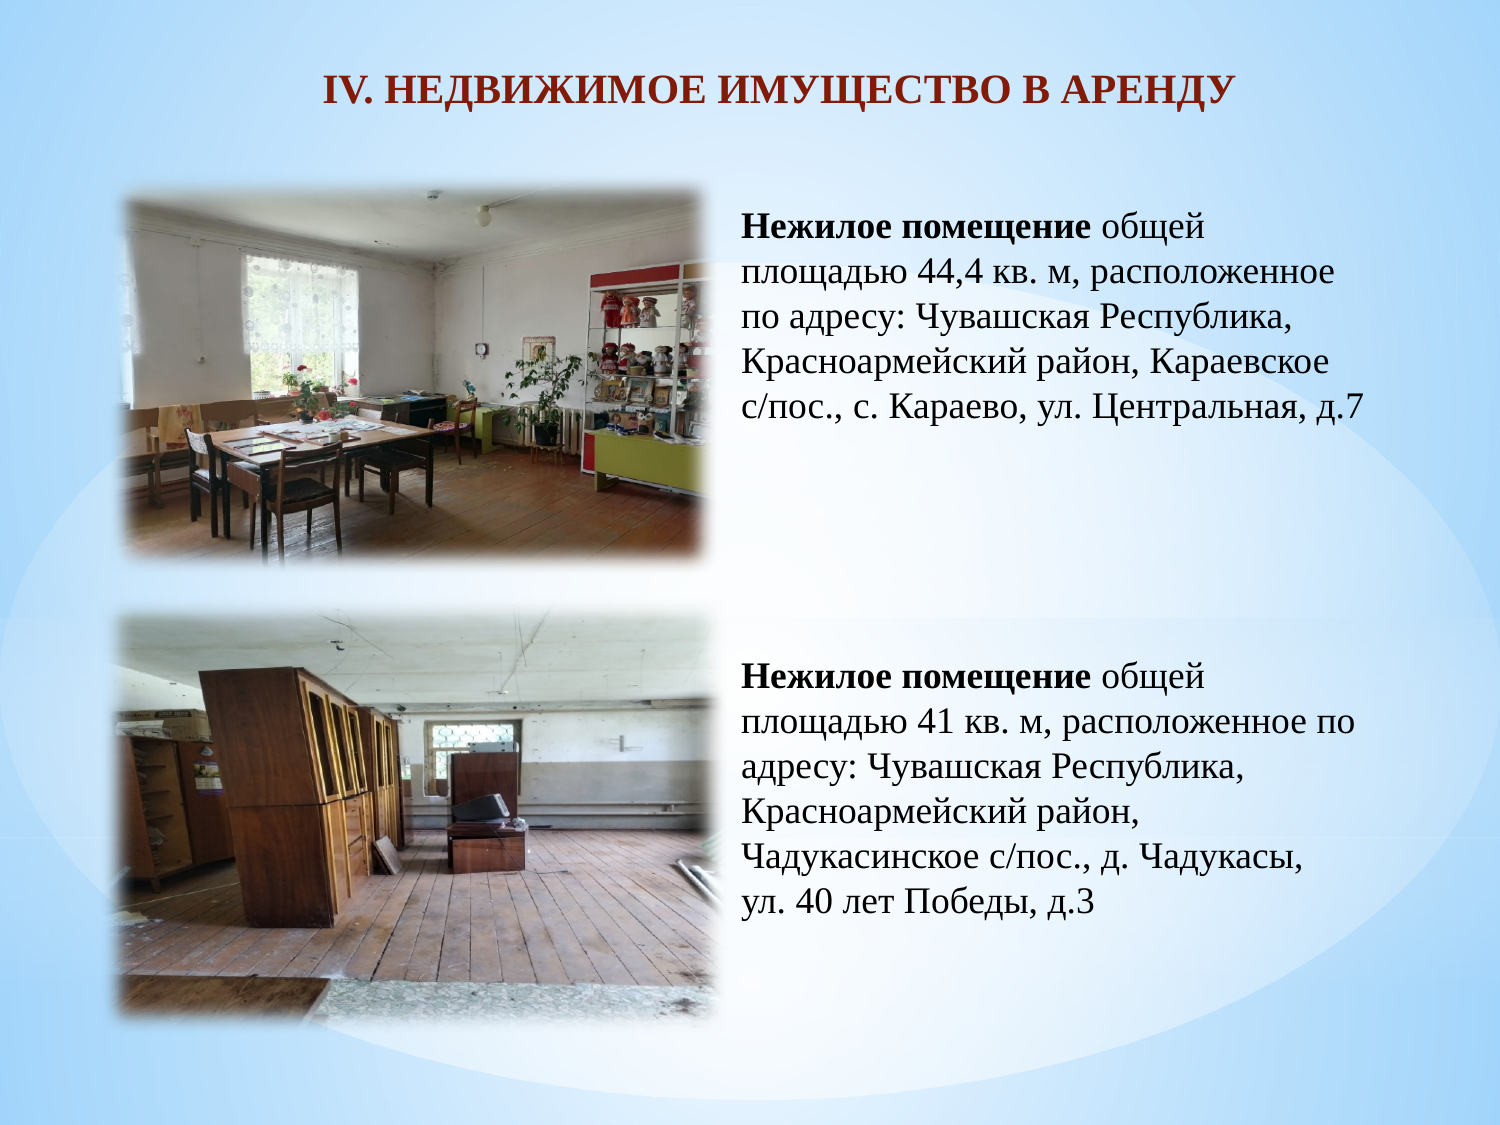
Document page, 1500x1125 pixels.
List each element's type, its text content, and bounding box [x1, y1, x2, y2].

picture [100, 597, 727, 1034]
picture [107, 172, 719, 575]
text_box Нежилое помещение общей площадью 44,4 кв. м, расположенное по адресу: Чувашская Республика, Красноармейский район, Караевское с/пос., с. Караево, ул. Центральная, д.7 Нежилое помещение общей площадью 41 кв. м, расположенное по адресу: Чувашская Республика, Красноармейский район, Чадукасинское с/пос., д. Чадукасы, ул. 40 лет Победы, д.3 [726, 148, 1388, 974]
text_box IV. НЕДВИЖИМОЕ ИМУЩЕСТВО В АРЕНДУ [88, 54, 1471, 120]
